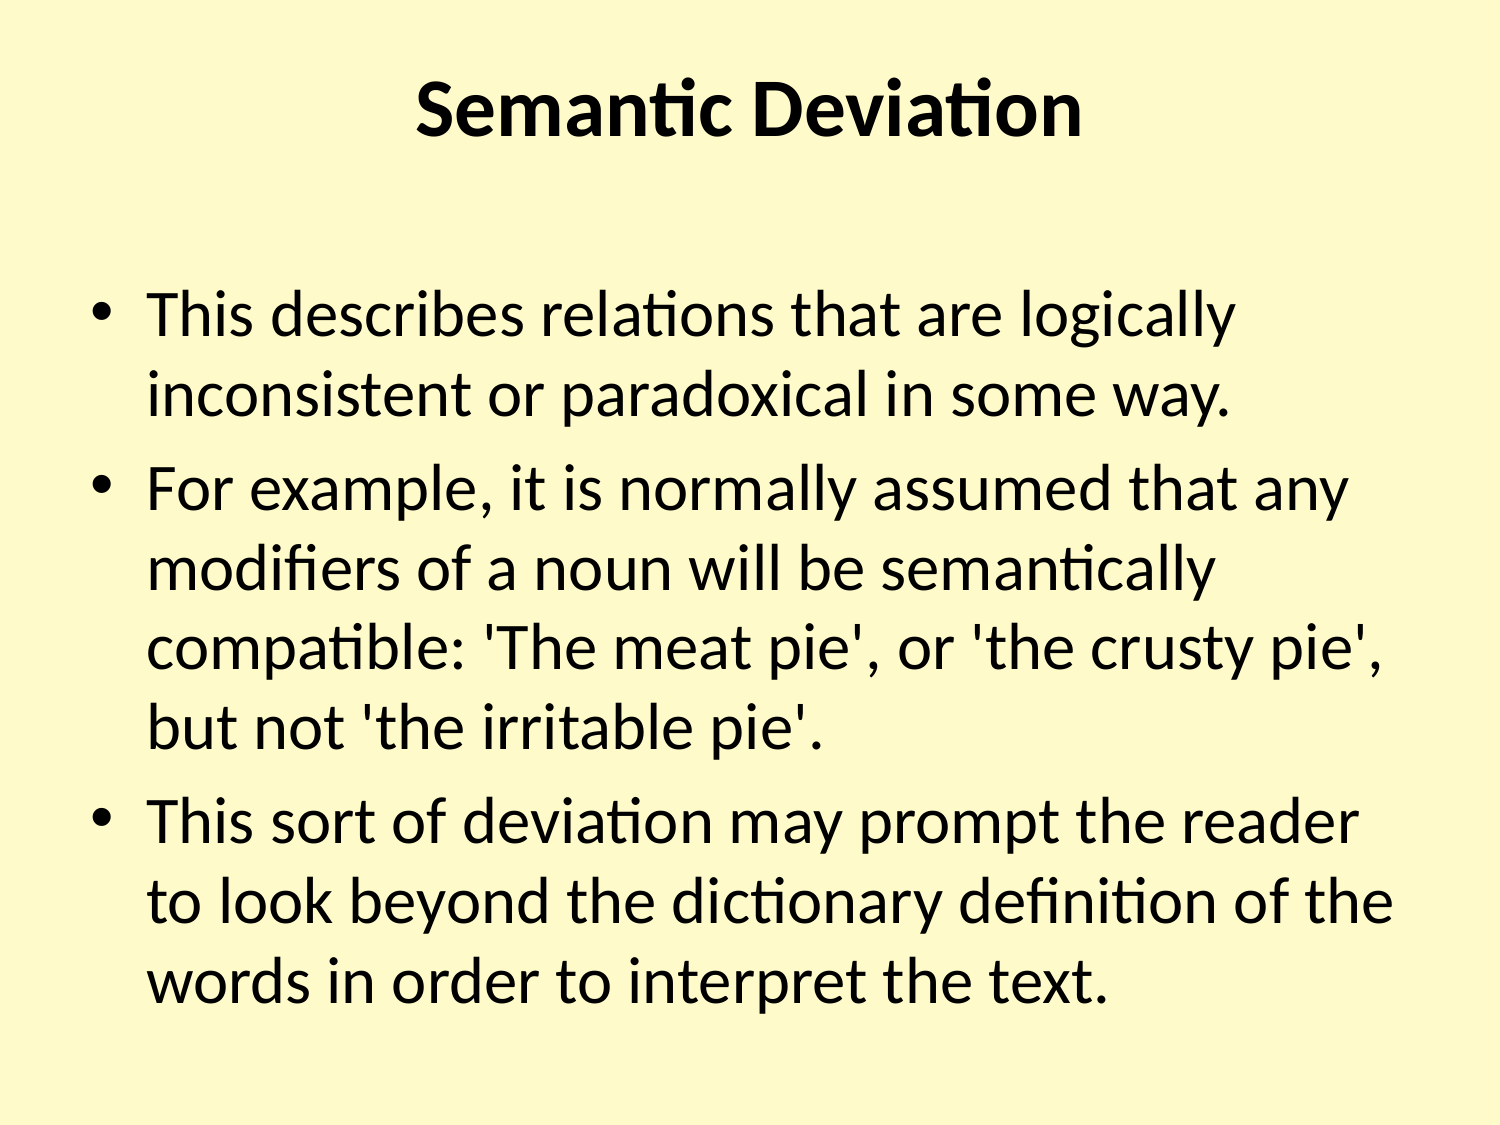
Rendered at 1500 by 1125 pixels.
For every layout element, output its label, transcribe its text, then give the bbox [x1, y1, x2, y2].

title Semantic Deviation [74, 44, 1426, 162]
list This describes relations that are logically inconsistent or paradoxical in some way. For example, it is normally assumed that any modifiers of a noun will be semantically compatible: 'The meat pie', or 'the crusty pie', but not 'the irritable pie'. This sort of deviation may prompt the reader to look beyond the dictionary definition of the words in order to interpret the text. [74, 262, 1426, 1006]
